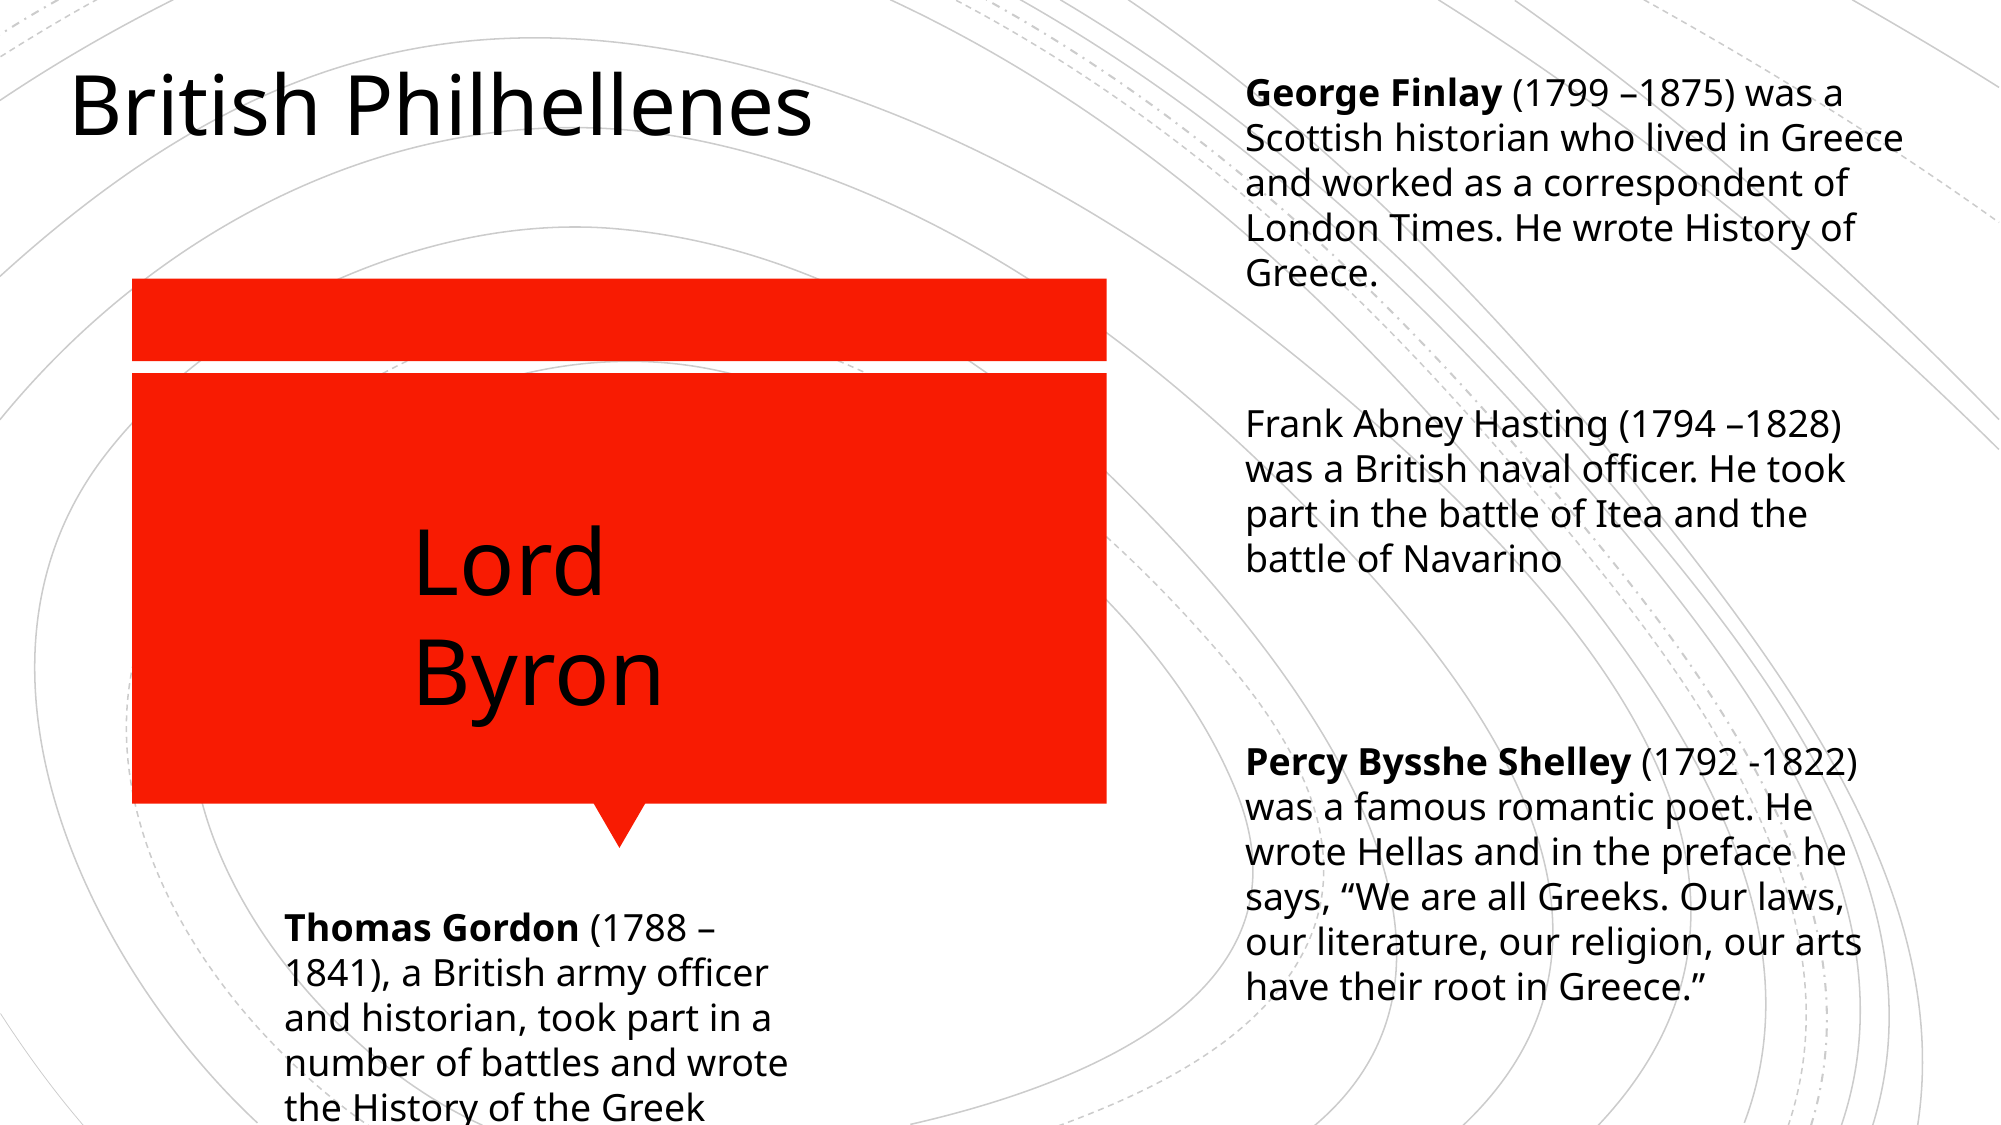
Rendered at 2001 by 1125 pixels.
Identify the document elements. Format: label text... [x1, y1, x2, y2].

text_box British Philhellenes [54, 45, 1046, 160]
text_box Frank Abney Hasting (1794 –1828) was a British naval officer. He took part in the battle of Itea and the battle of Navarino [1230, 393, 1925, 588]
text_box Percy Bysshe Shelley (1792 -1822) was a famous romantic poet. He wrote Hellas and in the preface he says, “We are all Greeks. Our laws, our literature, our religion, our arts have their root in Greece.” [1230, 730, 1914, 1060]
text_box Thomas Gordon (1788 – 1841), a British army officer and historian, took part in a number of battles and wrote the History of the Greek Revolution) [269, 896, 848, 1125]
text_box George Finlay (1799 –1875) was a Scottish historian who lived in Greece and worked as a correspondent of London Times. He wrote History of Greece. [1230, 61, 1946, 302]
text_box Lord Byron [397, 496, 848, 731]
